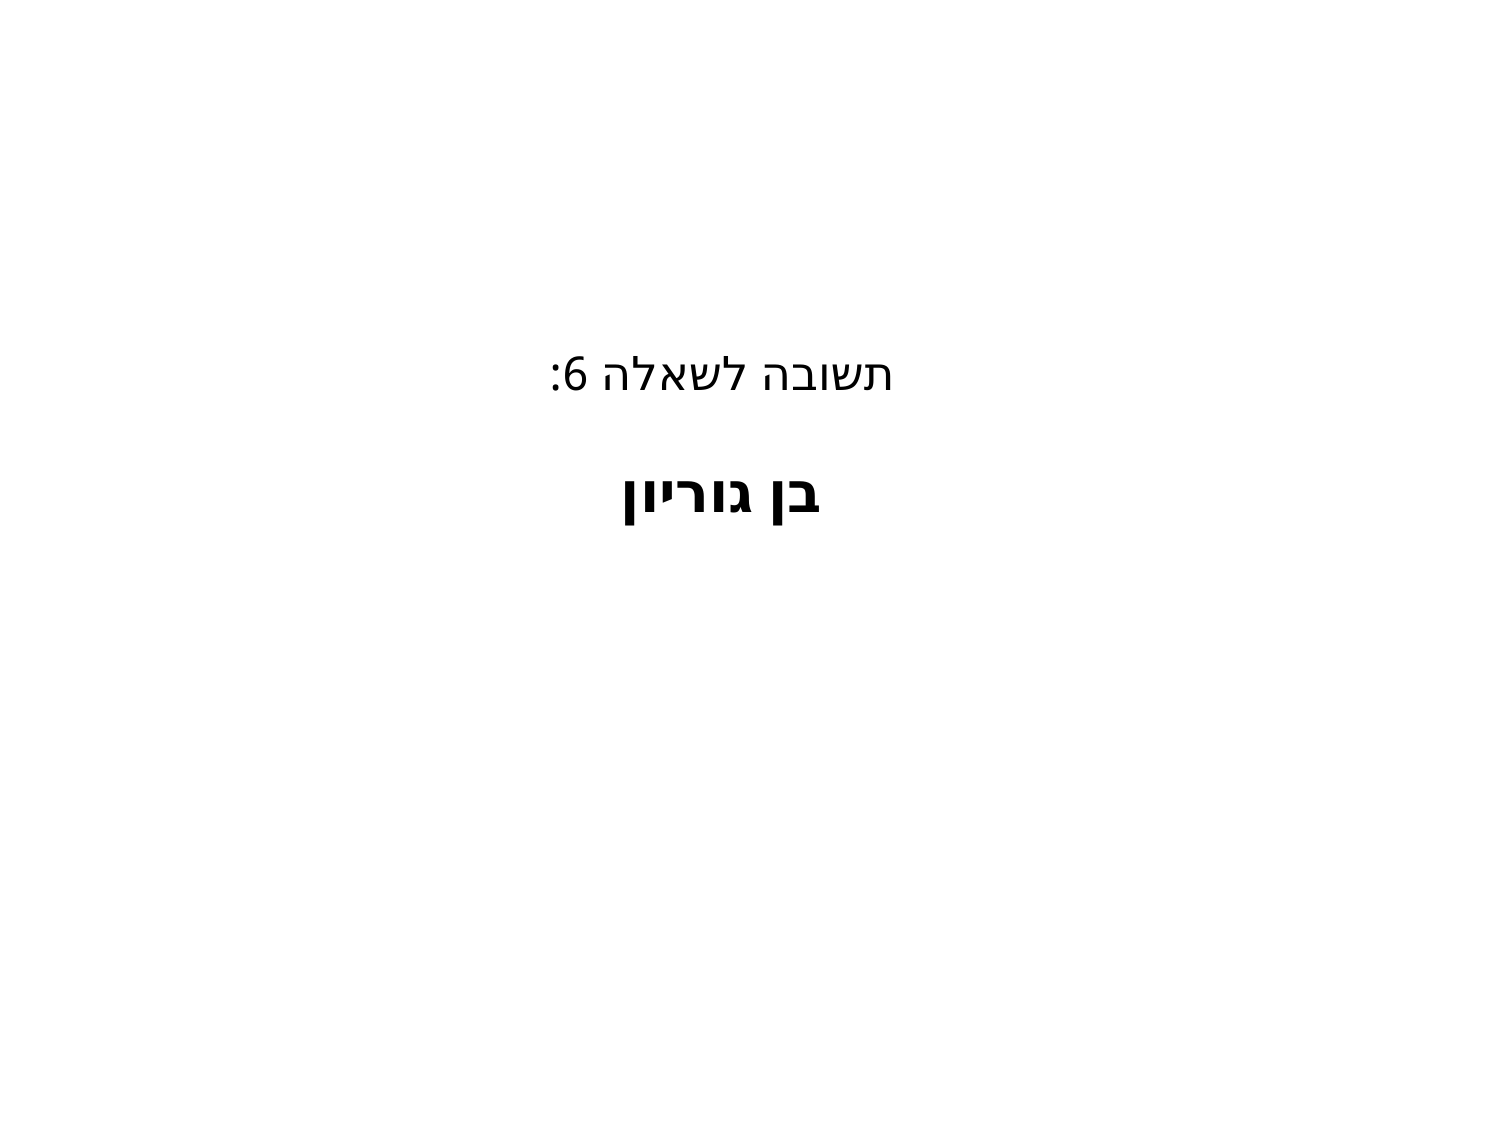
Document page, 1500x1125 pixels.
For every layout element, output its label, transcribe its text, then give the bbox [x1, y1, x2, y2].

title תשובה לשאלה 6: בן גוריון [46, 164, 1397, 704]
